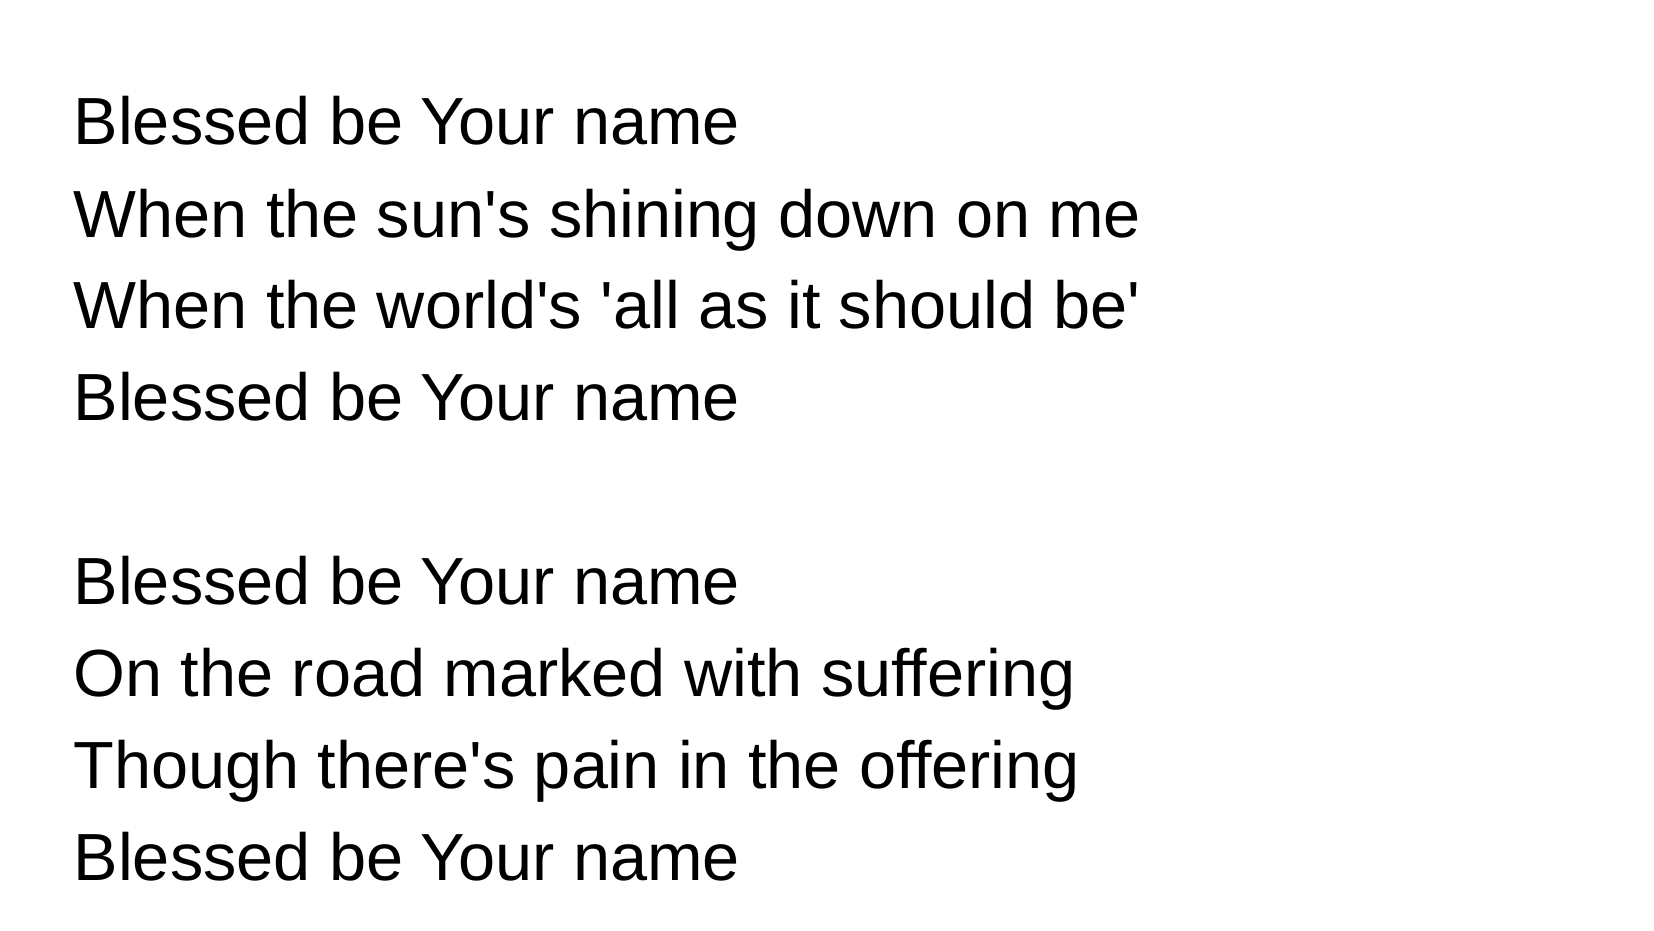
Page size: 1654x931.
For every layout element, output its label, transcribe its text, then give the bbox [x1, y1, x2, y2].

text_box Blessed be Your name When the sun's shining down on me When the world's 'all as it should be' Blessed be Your name Blessed be Your name On the road marked with suffering Though there's pain in the offering Blessed be Your name [59, 58, 1159, 848]
